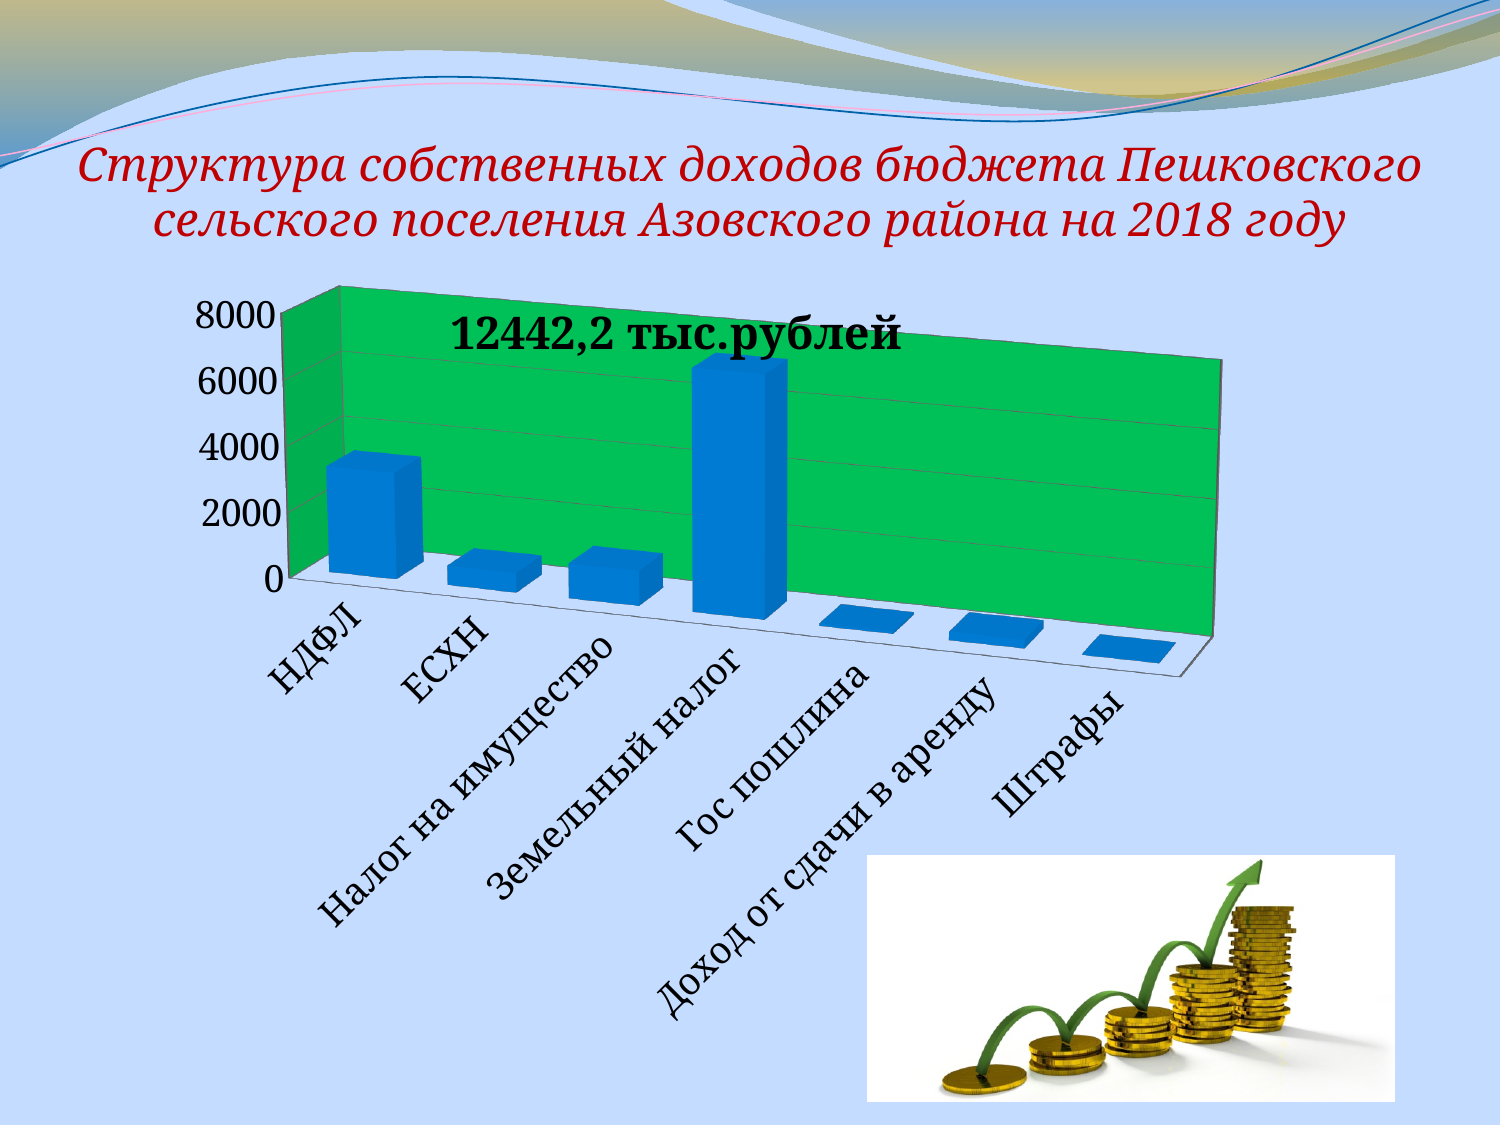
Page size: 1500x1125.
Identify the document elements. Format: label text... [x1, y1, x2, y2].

title Структура собственных доходов бюджета Пешковского сельского поселения Азовского района на 2018 году [75, 70, 1425, 247]
chart [74, 263, 1278, 1060]
picture [866, 855, 1395, 1102]
